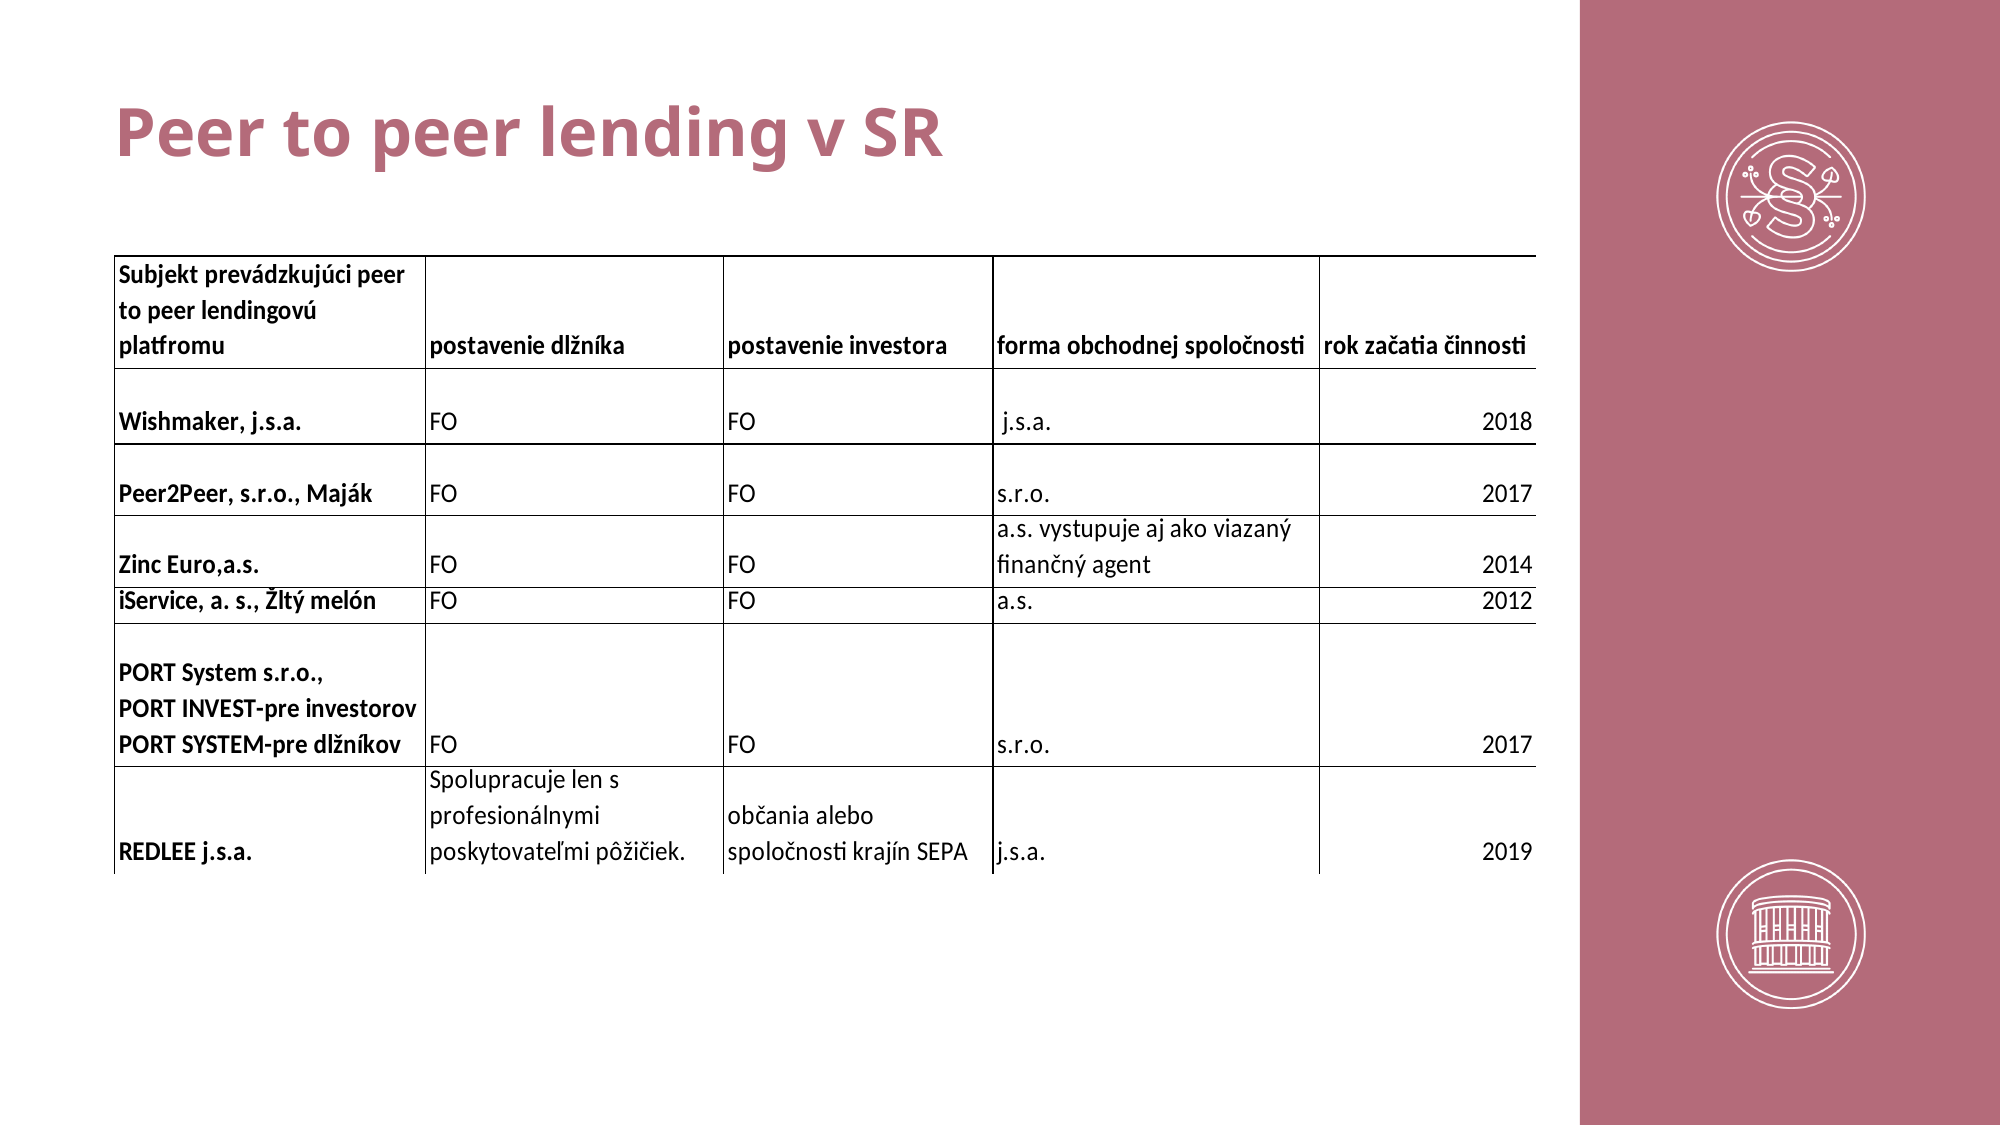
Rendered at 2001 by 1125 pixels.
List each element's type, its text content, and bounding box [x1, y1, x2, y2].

picture [1716, 859, 1866, 1009]
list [114, 255, 1538, 875]
picture [1716, 121, 1866, 272]
title Peer to peer lending v SR [114, 54, 1446, 216]
